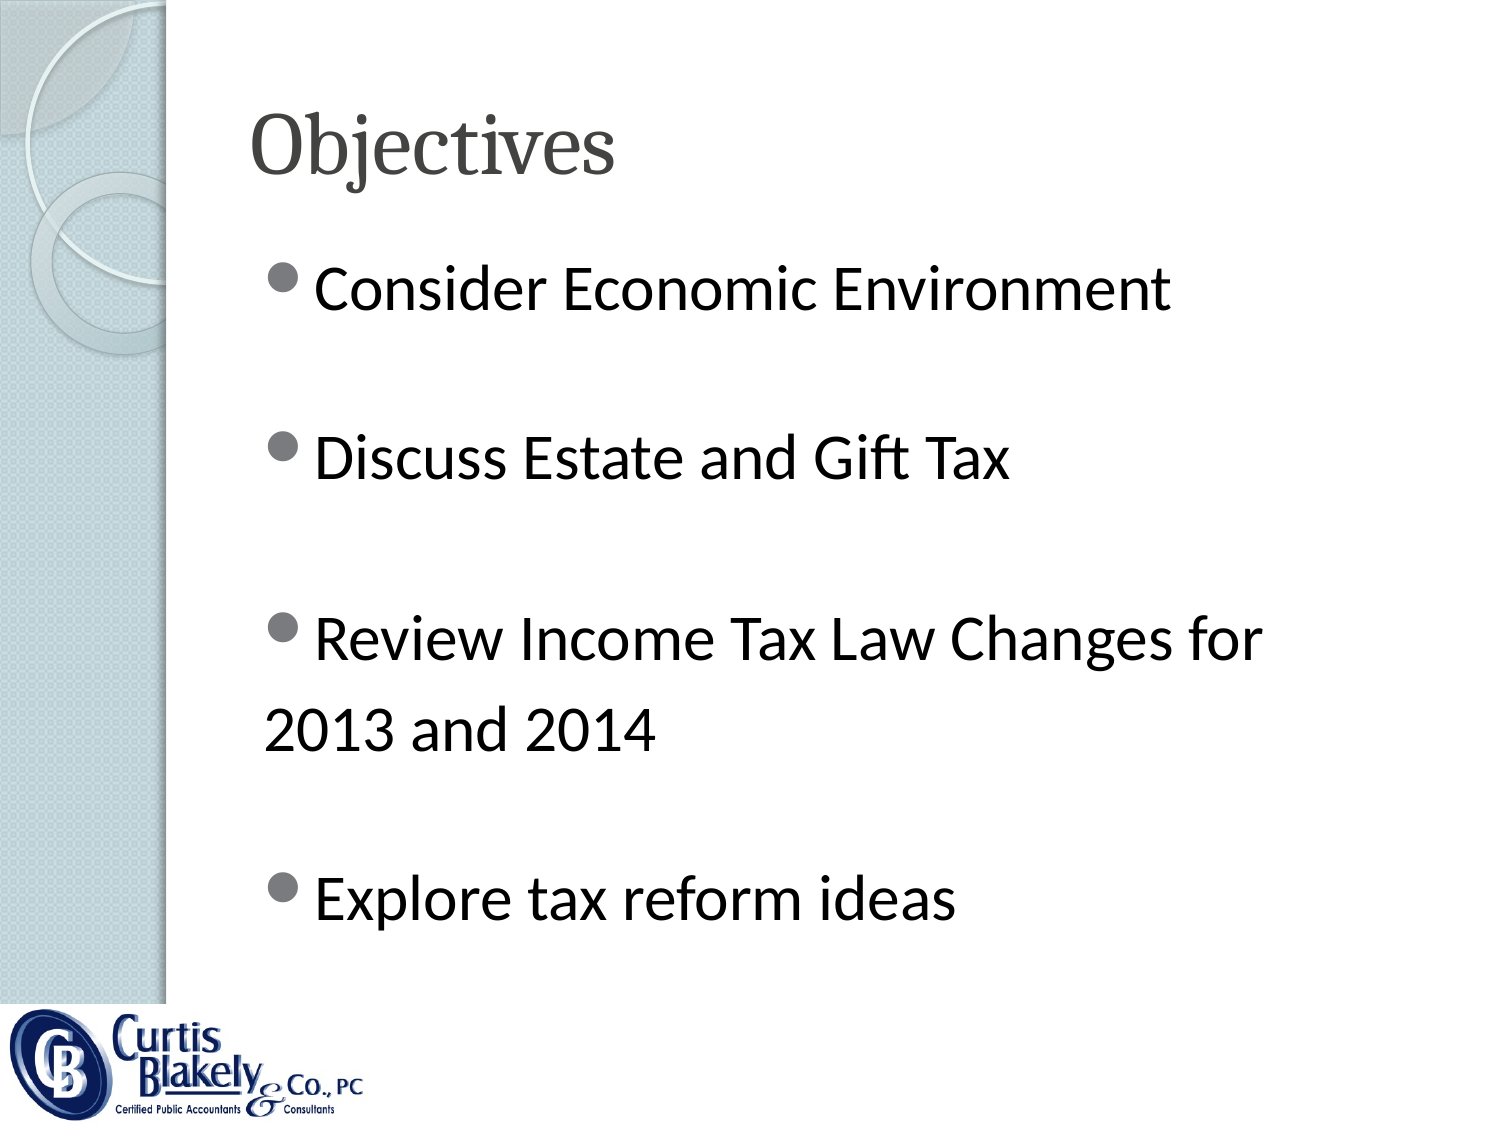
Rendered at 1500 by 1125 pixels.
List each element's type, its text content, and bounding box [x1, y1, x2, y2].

title Objectives [235, 45, 1466, 233]
picture [0, 1004, 377, 1125]
list Consider Economic Environment Discuss Estate and Gift Tax Review Income Tax Law Changes for 2013 and 2014 Explore tax reform ideas [235, 237, 1466, 1025]
